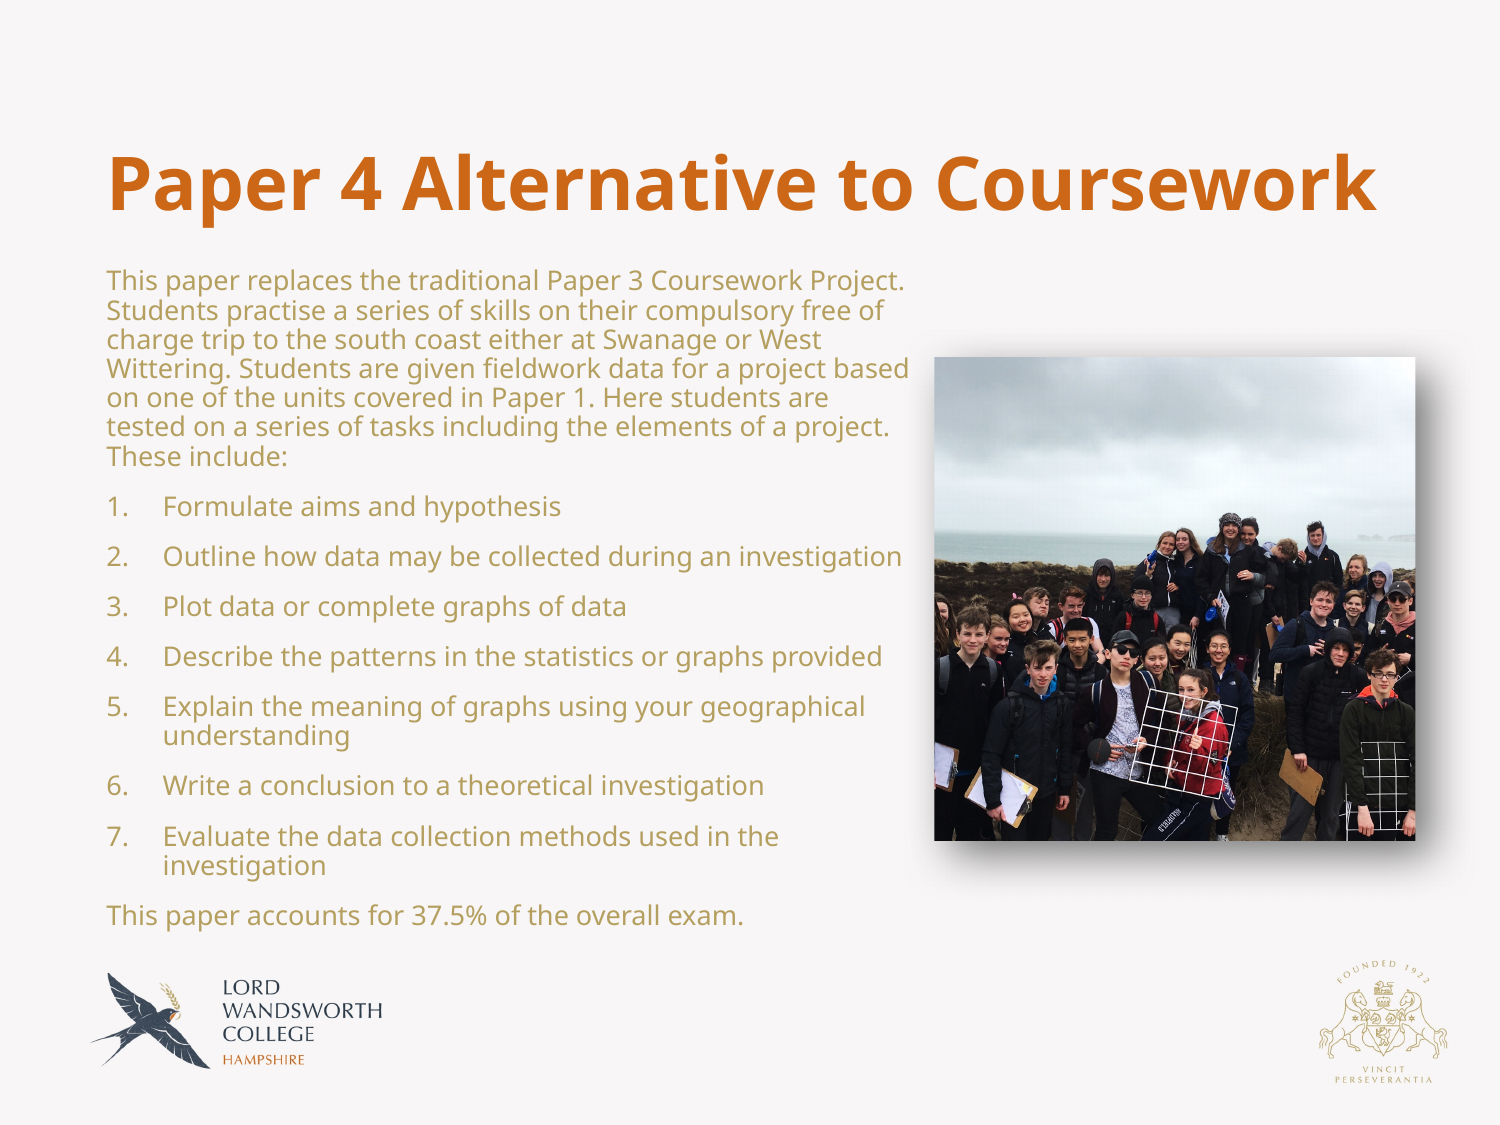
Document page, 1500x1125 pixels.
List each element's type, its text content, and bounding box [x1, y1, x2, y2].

list Paper 4 Alternative to Coursework [91, 130, 1395, 248]
list This paper replaces the traditional Paper 3 Coursework Project. Students practise a series of skills on their compulsory free of charge trip to the south coast either at Swanage or West Wittering. Students are given fieldwork data for a project based on one of the units covered in Paper 1. Here students are tested on a series of tasks including the elements of a project. These include: Formulate aims and hypothesis Outline how data may be collected during an investigation Plot data or complete graphs of data Describe the patterns in the statistics or graphs provided Explain the meaning of graphs using your geographical understanding Write a conclusion to a theoretical investigation Evaluate the data collection methods used in the investigation This paper accounts for 37.5% of the overall exam. [91, 259, 925, 955]
picture [0, 0, 1500, 1125]
